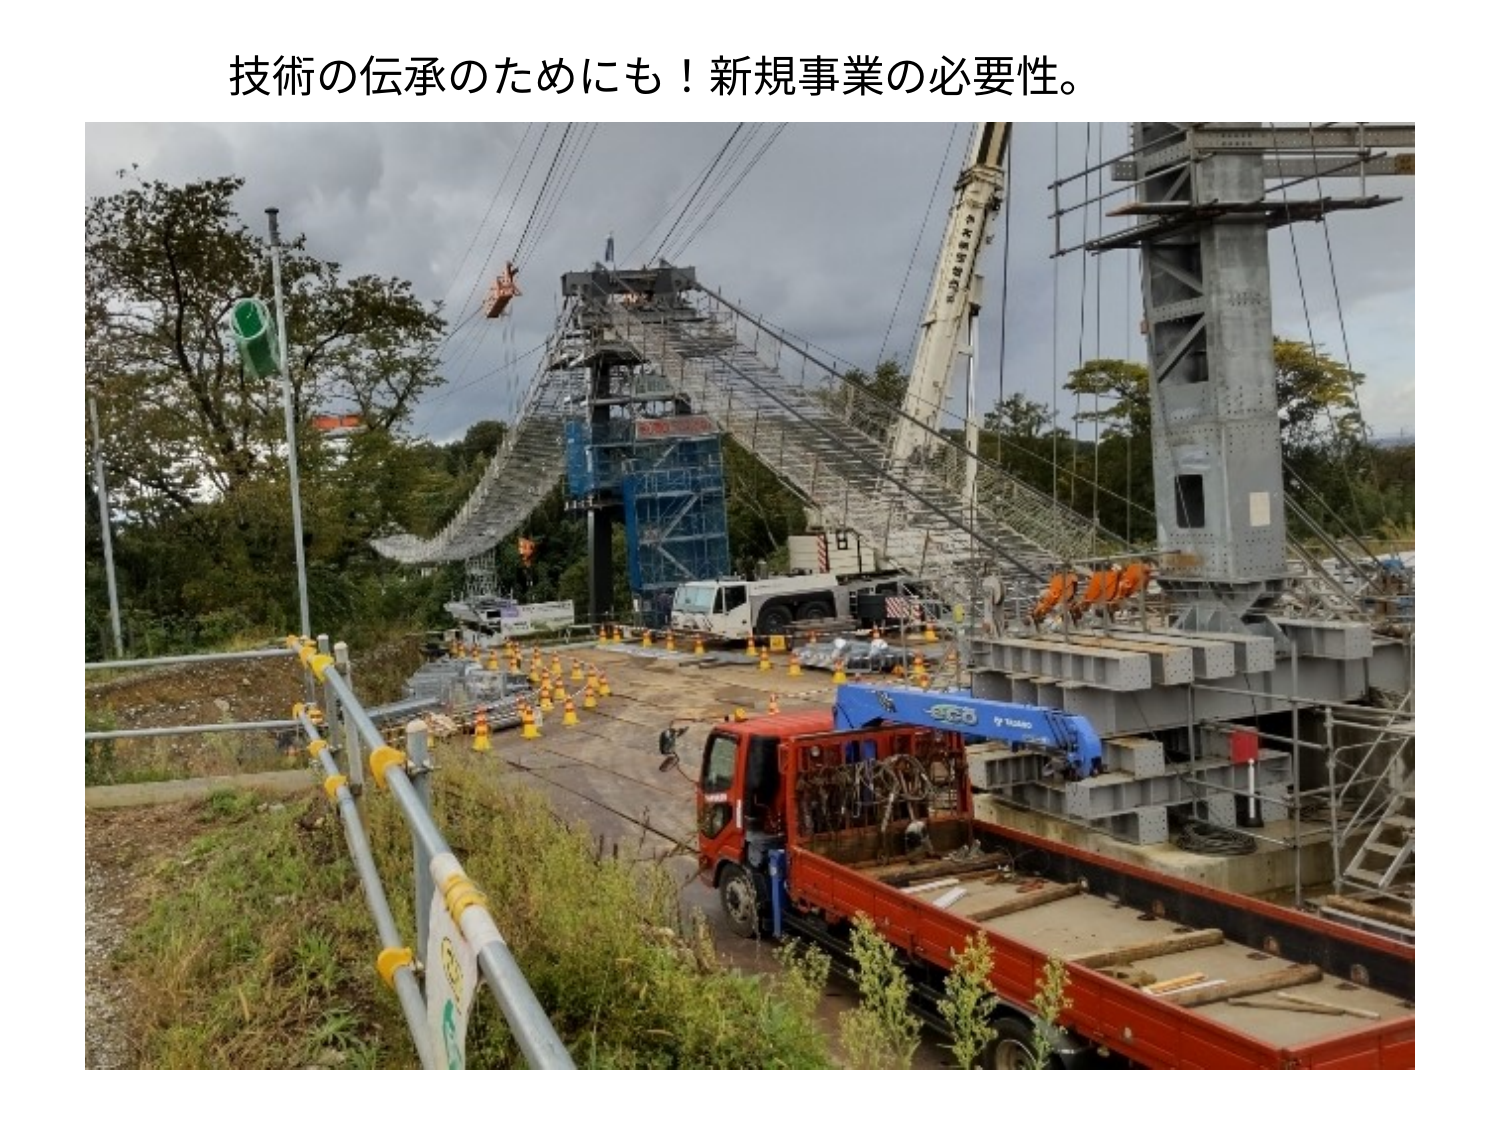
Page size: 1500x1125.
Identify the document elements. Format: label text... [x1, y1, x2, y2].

text_box 技術の伝承のためにも！新規事業の必要性。 [213, 41, 1119, 109]
picture [85, 122, 1415, 1070]
